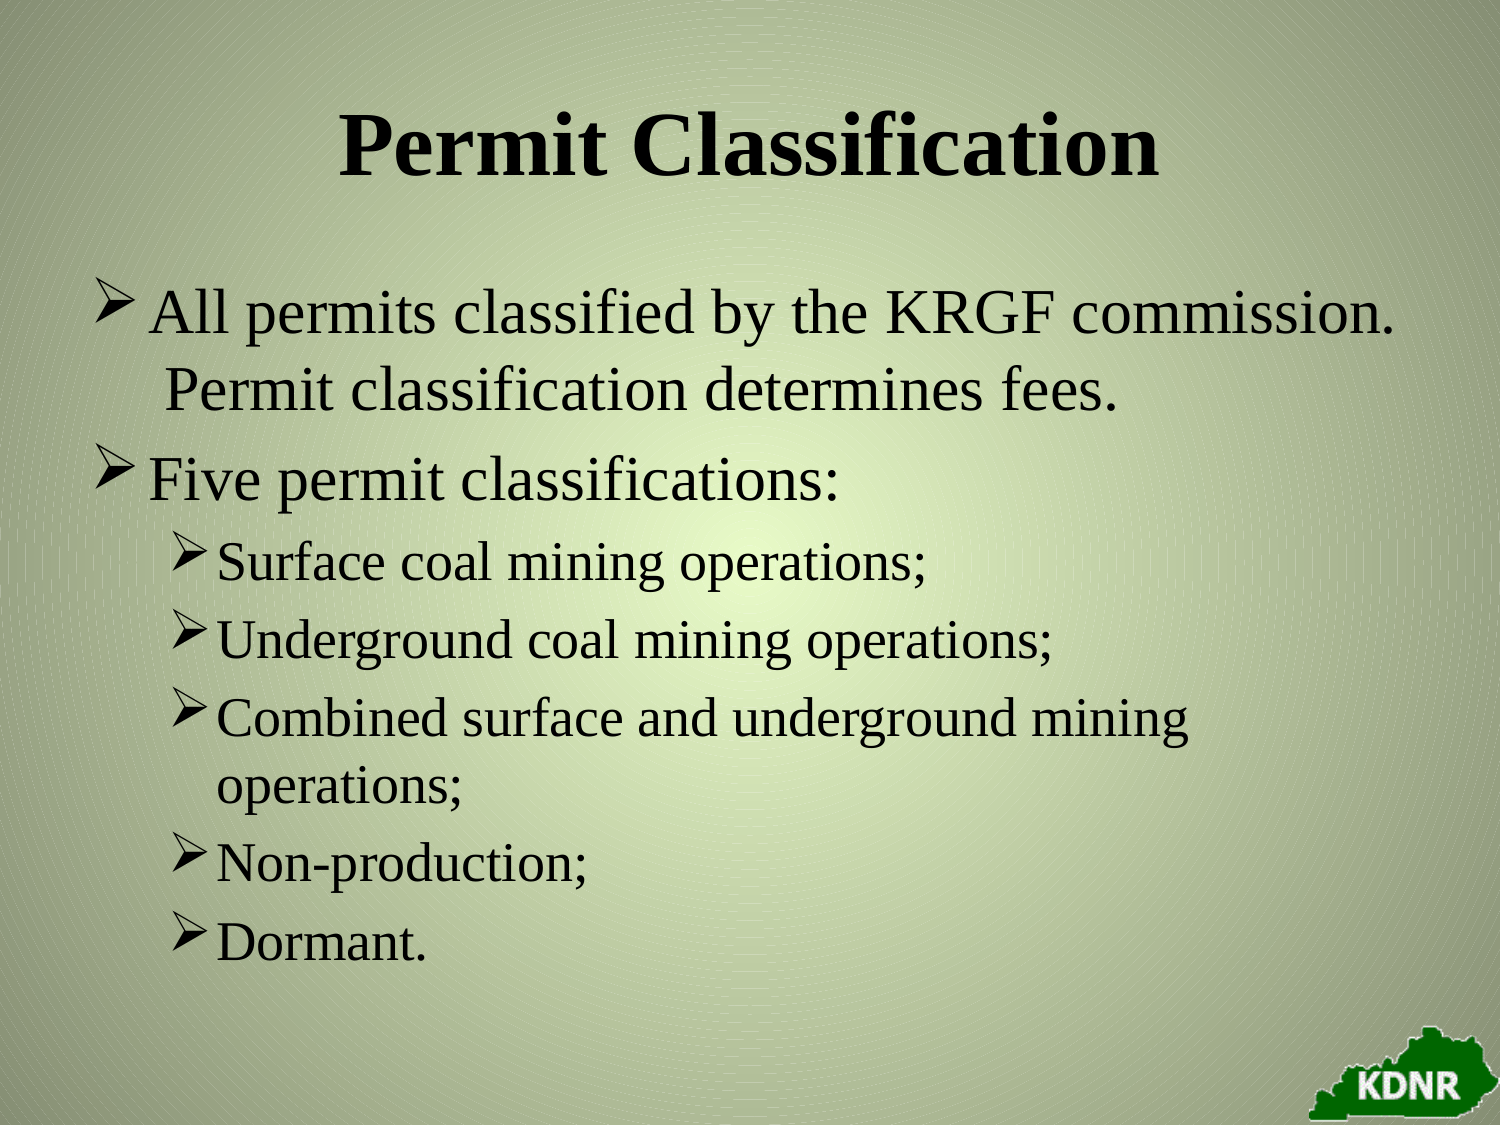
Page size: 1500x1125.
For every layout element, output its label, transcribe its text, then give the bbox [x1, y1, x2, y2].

list All permits classified by the KRGF commission. Permit classification determines fees. Five permit classifications: Surface coal mining operations; Underground coal mining operations; Combined surface and underground mining operations; Non-production; Dormant. [75, 262, 1425, 1005]
title Permit Classification [75, 45, 1425, 233]
picture [1309, 1023, 1500, 1125]
